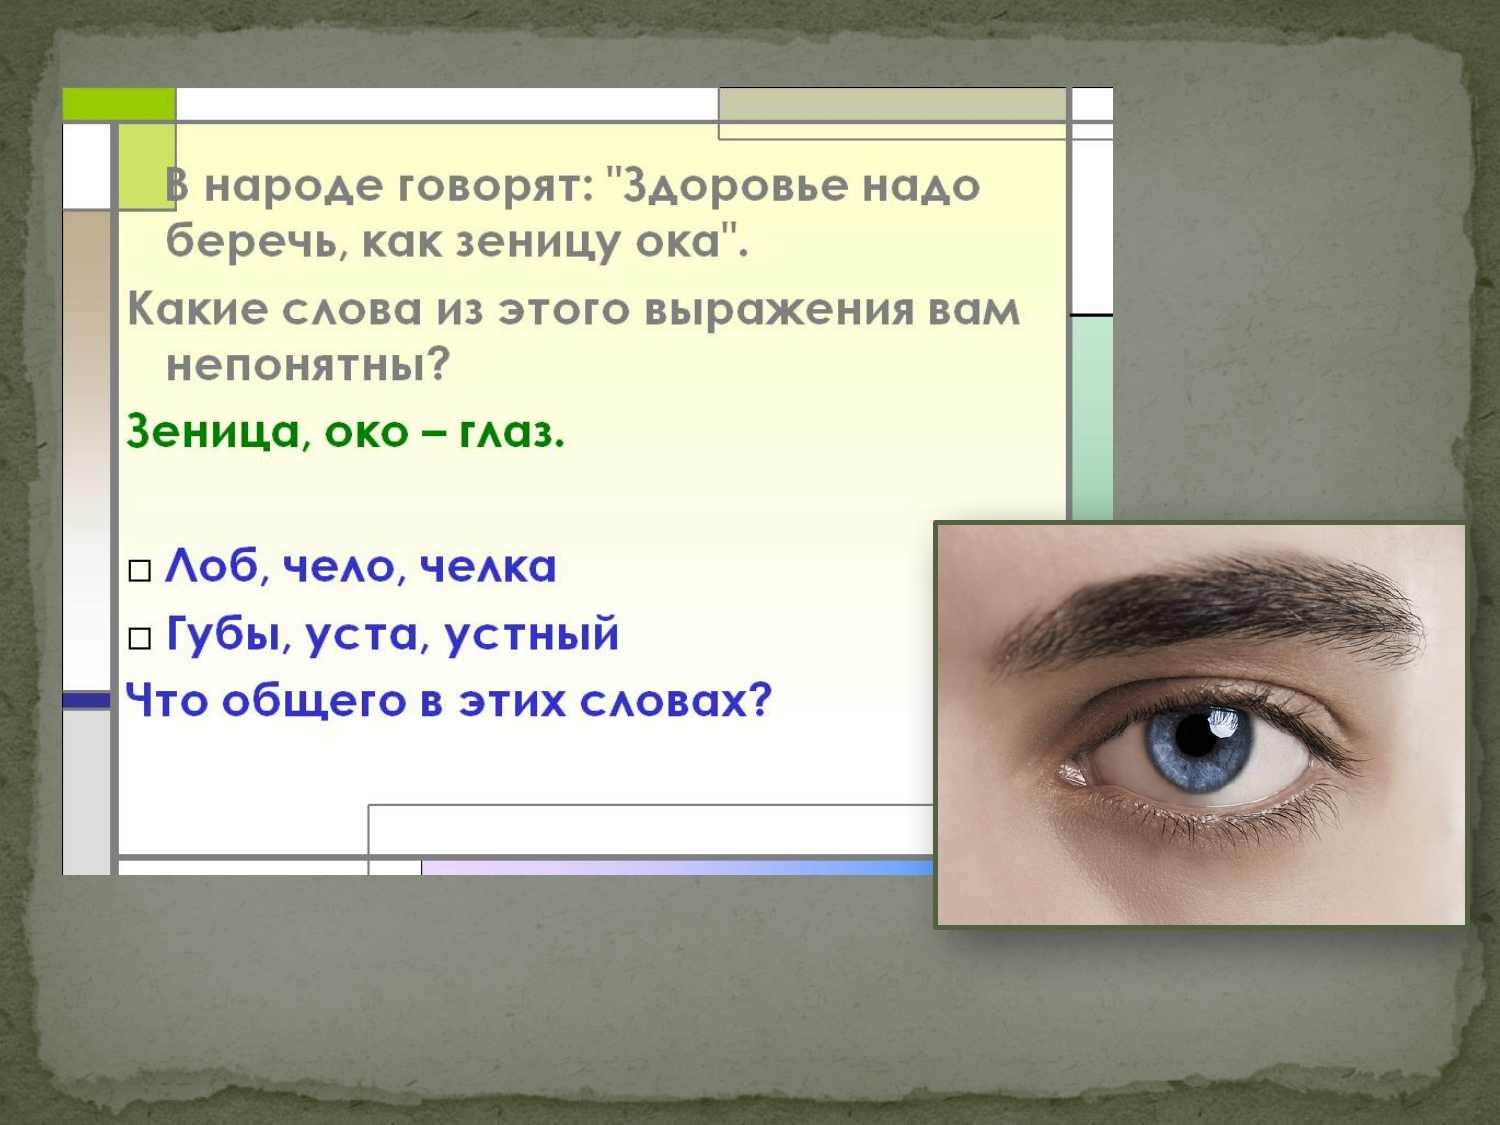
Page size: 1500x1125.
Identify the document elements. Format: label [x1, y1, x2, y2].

picture [62, 87, 1465, 925]
